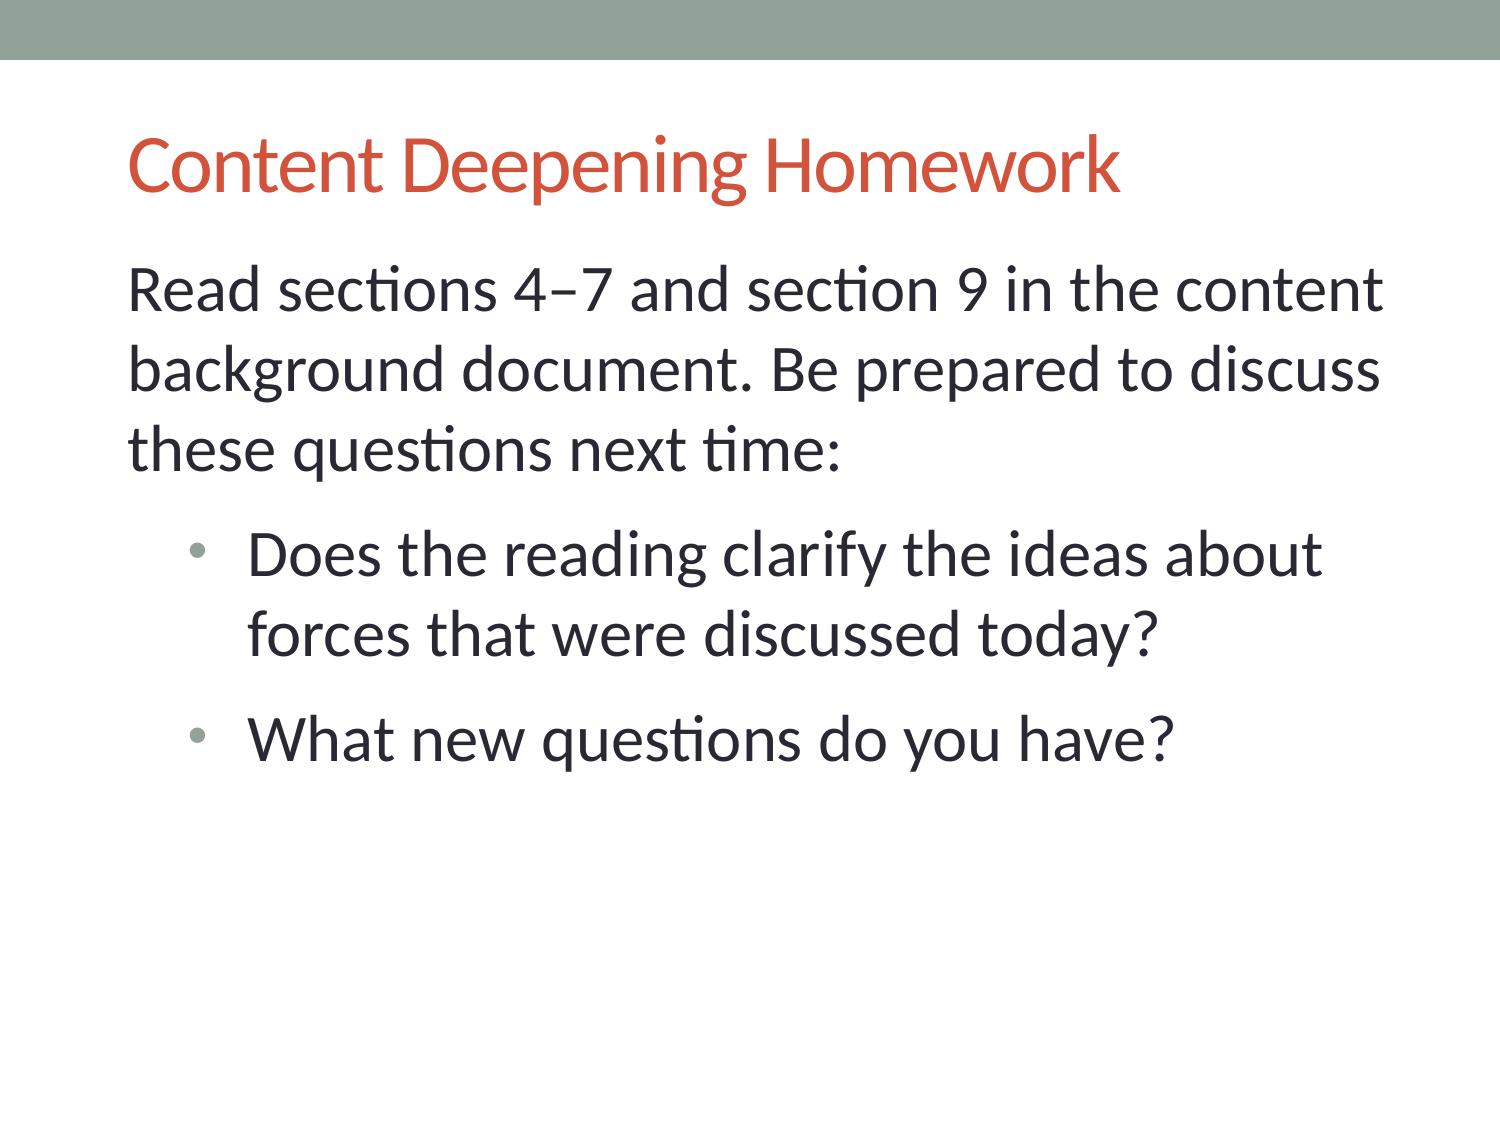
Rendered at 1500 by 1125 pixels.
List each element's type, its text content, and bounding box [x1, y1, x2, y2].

title Content Deepening Homework [112, 75, 1438, 243]
list Read sections 4–7 and section 9 in the content background document. Be prepared to discuss these questions next time: Does the reading clarify the ideas about forces that were discussed today? What new questions do you have? [112, 237, 1425, 1025]
